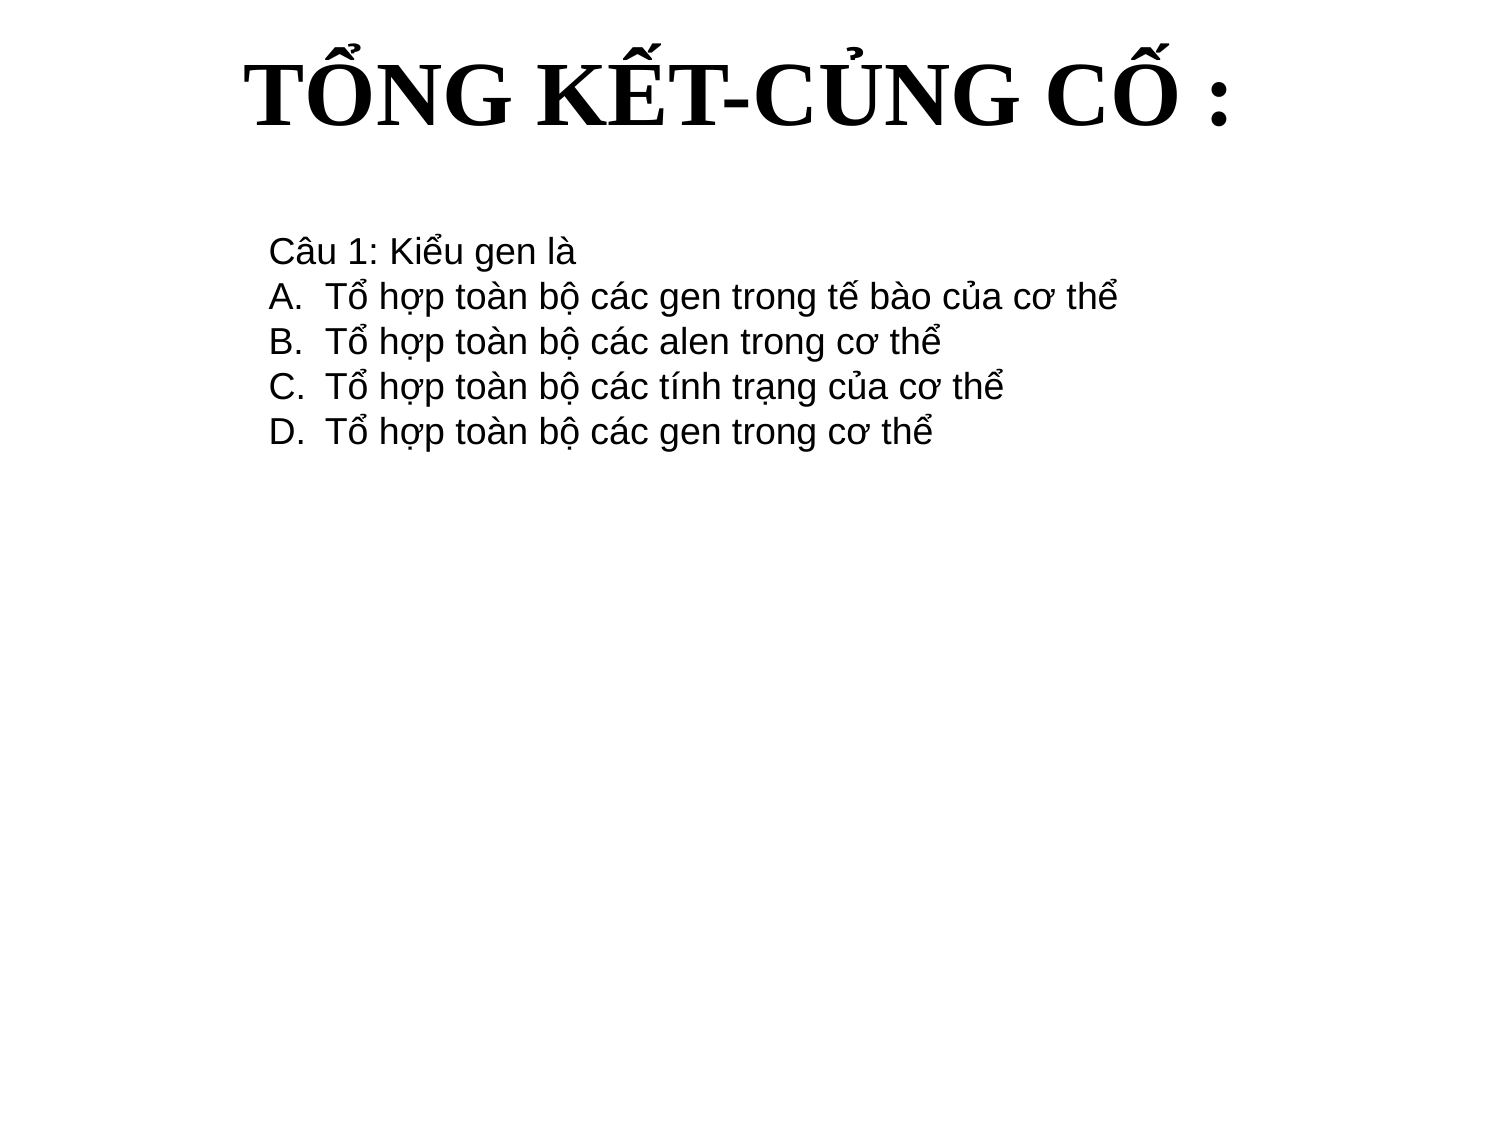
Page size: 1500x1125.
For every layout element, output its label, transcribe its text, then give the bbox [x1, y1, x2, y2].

text_box Câu 1: Kiểu gen là Tổ hợp toàn bộ các gen trong tế bào của cơ thể Tổ hợp toàn bộ các alen trong cơ thể Tổ hợp toàn bộ các tính trạng của cơ thể Tổ hợp toàn bộ các gen trong cơ thể [253, 219, 1223, 505]
title TỔNG KẾT-CỦNG CỐ : [76, 19, 1427, 159]
